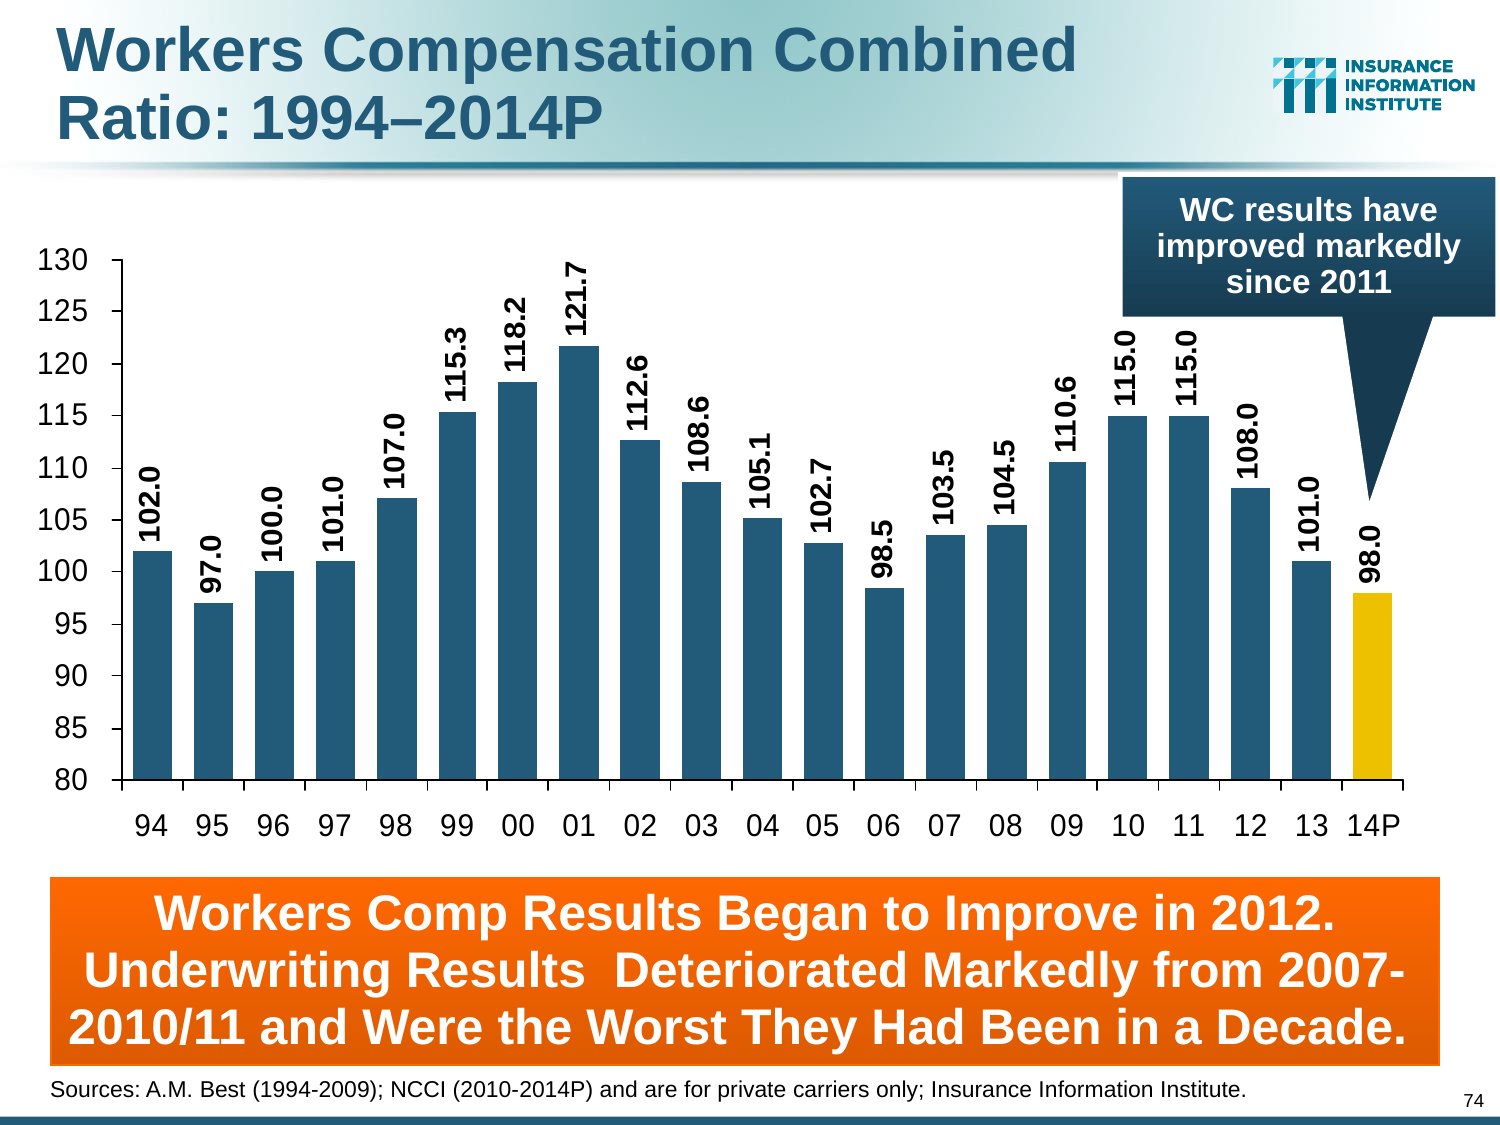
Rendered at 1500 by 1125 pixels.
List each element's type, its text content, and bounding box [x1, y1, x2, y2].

picture [0, 0, 1500, 189]
slide_number 74 [1410, 1091, 1485, 1112]
text_box WC results have improved markedly since 2011 [1120, 174, 1498, 377]
title Workers Compensation Combined Ratio: 1994–2014P [48, 14, 1264, 157]
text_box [24, 223, 1411, 860]
text_box Workers Comp Results Began to Improve in 2012. Underwriting Results Deteriorated Markedly from 2007-2010/11 and Were the Worst They Had Been in a Decade. [50, 878, 1440, 1066]
text_box Sources: A.M. Best (1994-2009); NCCI (2010-2014P) and are for private carriers only; Insurance Information Institute. [0, 1050, 1402, 1125]
